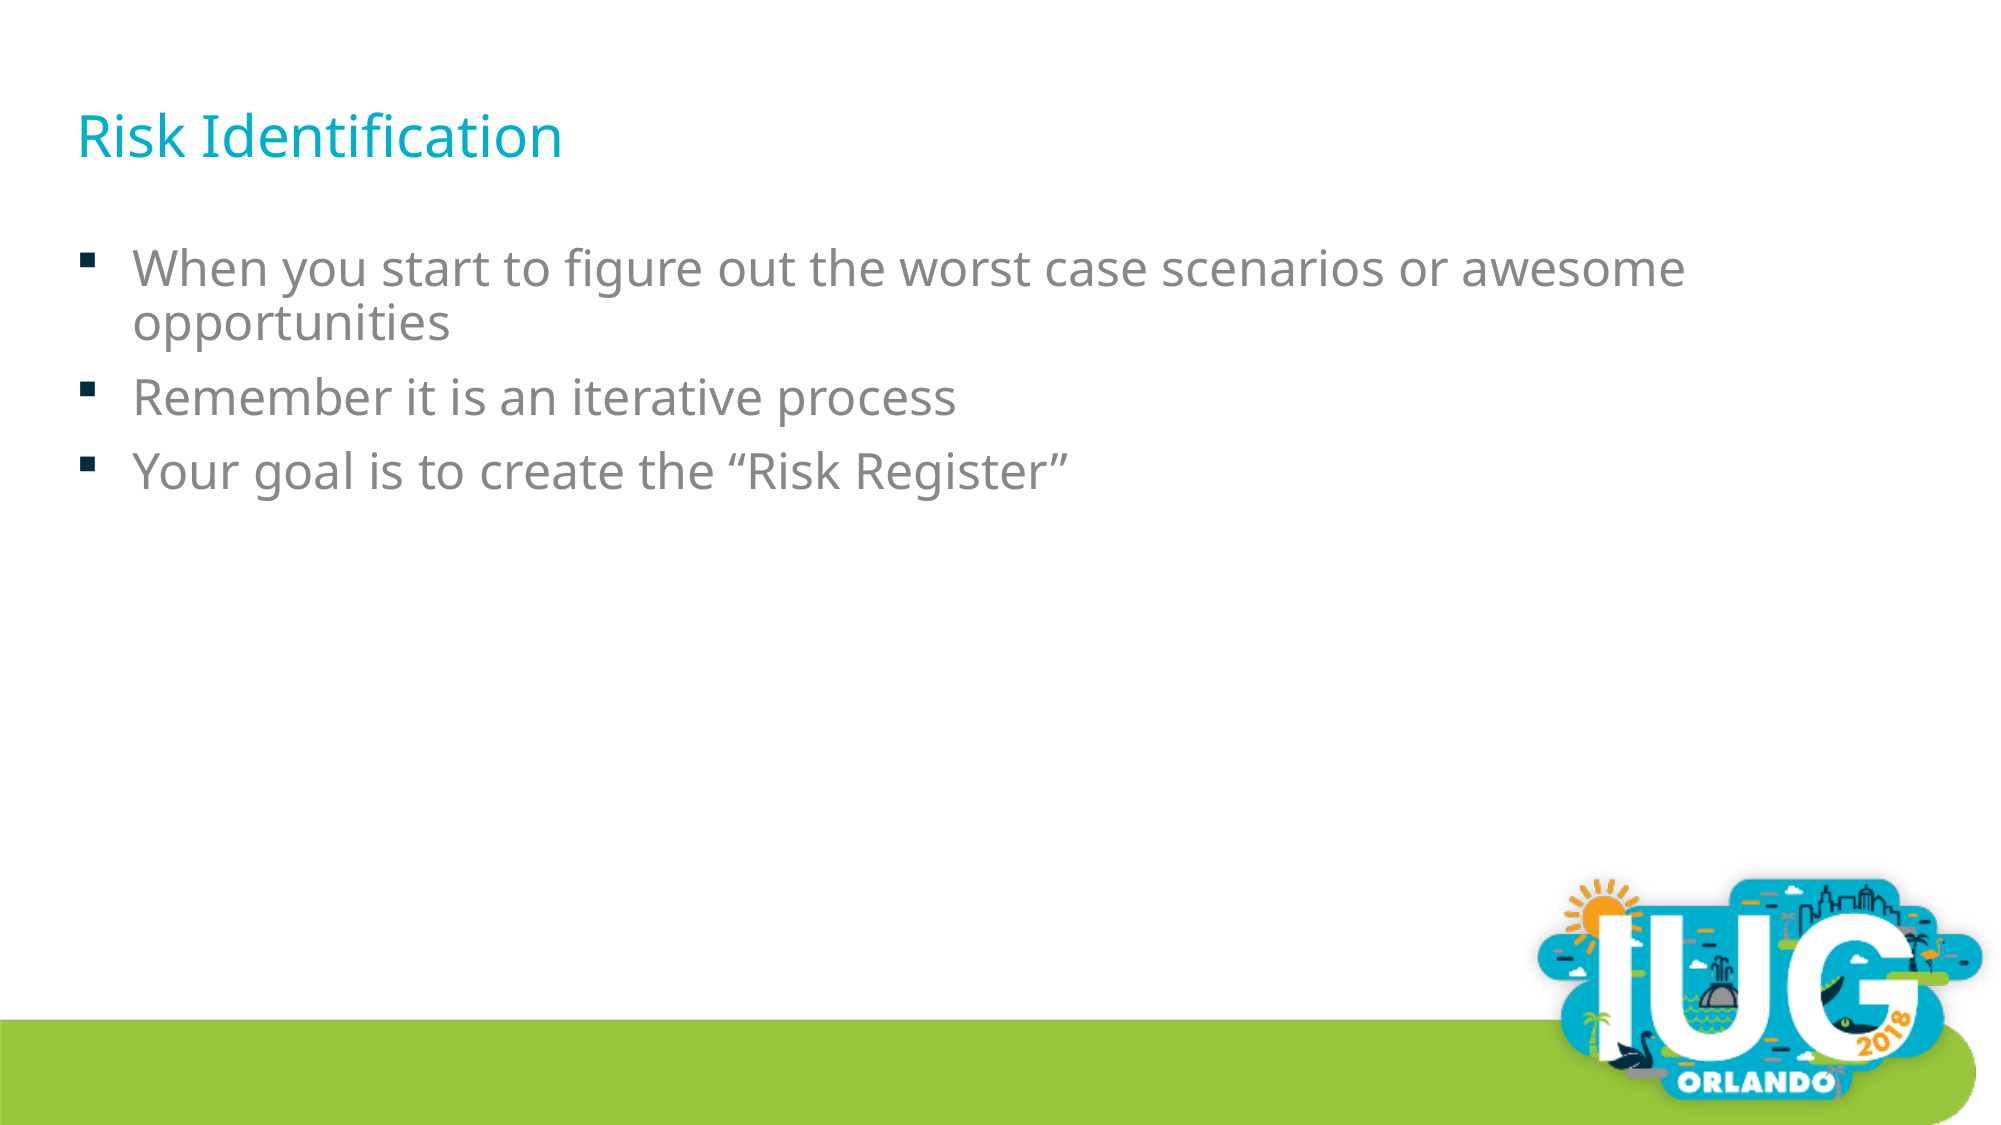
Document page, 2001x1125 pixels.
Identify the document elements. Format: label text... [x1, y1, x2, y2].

title Risk Identification [60, 82, 1786, 194]
picture [0, 0, 2001, 1125]
list When you start to figure out the worst case scenarios or awesome opportunities Remember it is an iterative process Your goal is to create the “Risk Register” [60, 235, 1935, 980]
